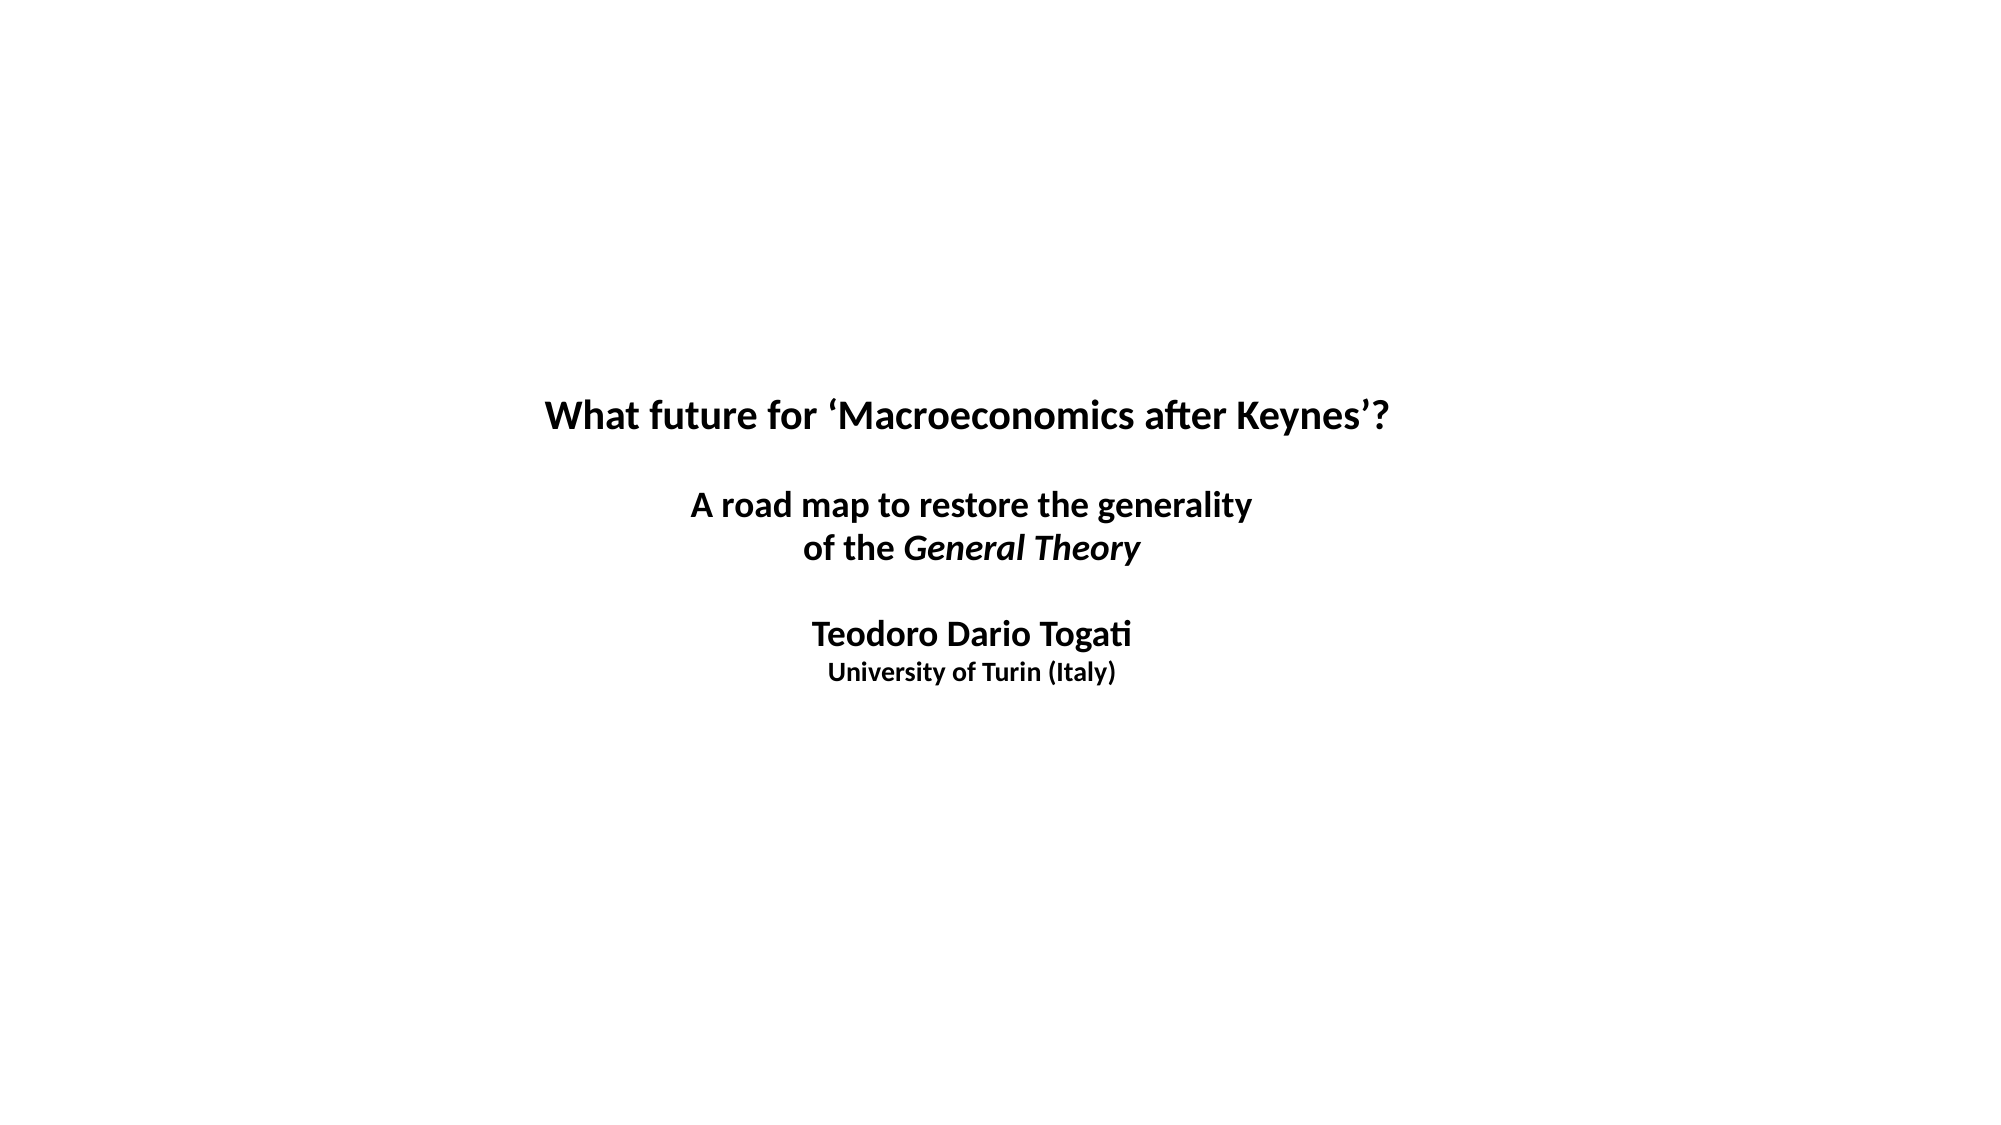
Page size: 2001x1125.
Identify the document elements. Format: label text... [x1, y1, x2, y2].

subtitle What future for ‘Macroeconomics after Keynes’? A road map to restore the generality of the General Theory Teodoro Dario Togati University of Turin (Italy) [222, 386, 1723, 852]
